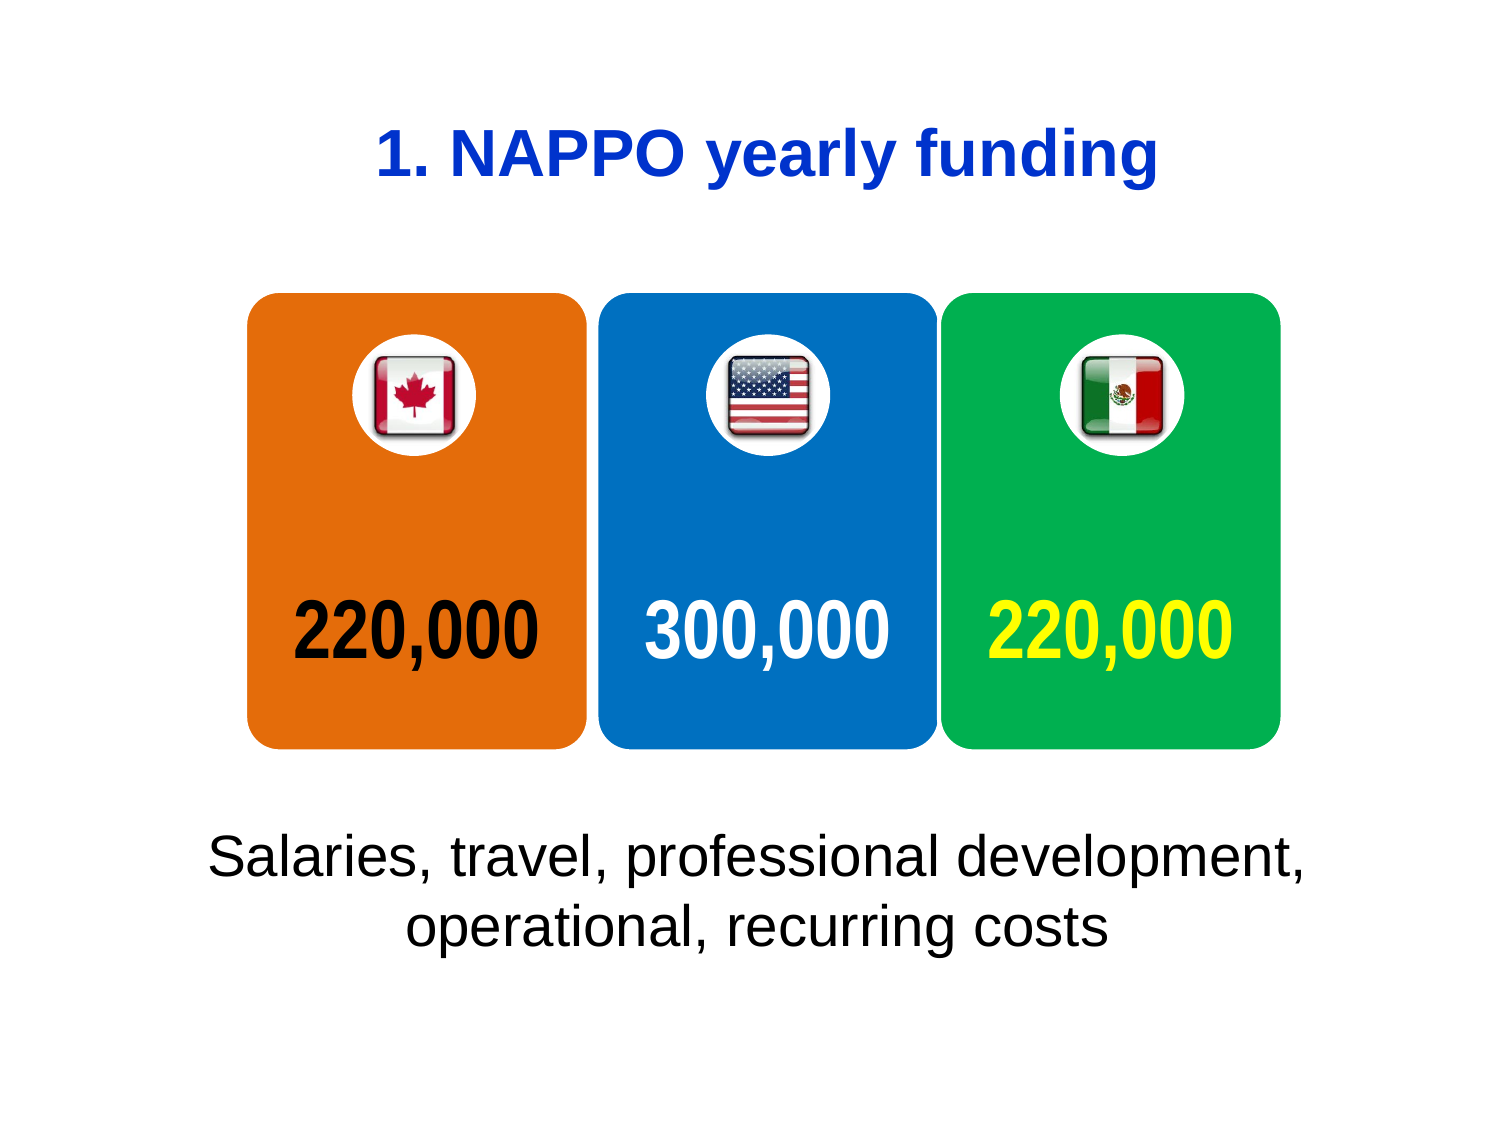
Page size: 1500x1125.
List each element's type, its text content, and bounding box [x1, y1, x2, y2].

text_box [99, 49, 1476, 135]
text_box Salaries, travel, professional development, operational, recurring costs [184, 810, 1331, 966]
text_box 1. NAPPO yearly funding [205, 143, 1331, 214]
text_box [241, 290, 1295, 752]
